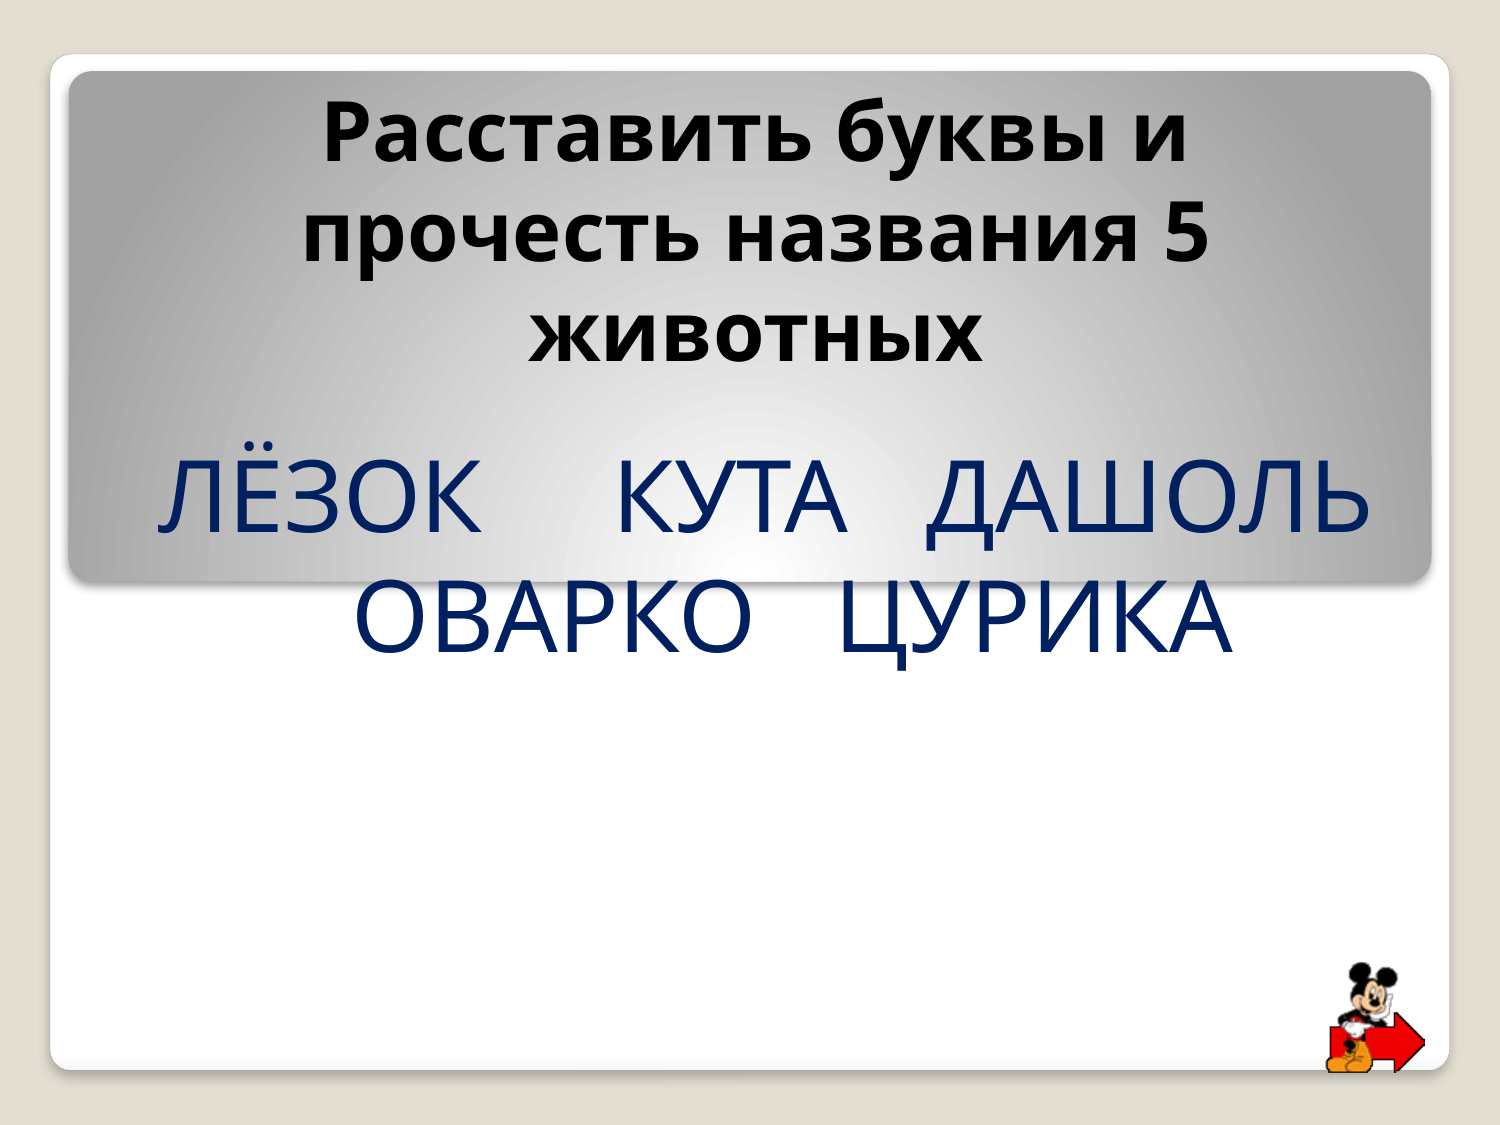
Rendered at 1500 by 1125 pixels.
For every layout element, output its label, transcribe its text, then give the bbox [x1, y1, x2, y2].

subtitle ЛЁЗОК КУТА ДАШОЛЬ ОВАРКО ЦУРИКА [118, 432, 1394, 917]
picture [1324, 962, 1426, 1076]
title Расставить буквы и прочесть названия 5 животных [118, 160, 1394, 386]
